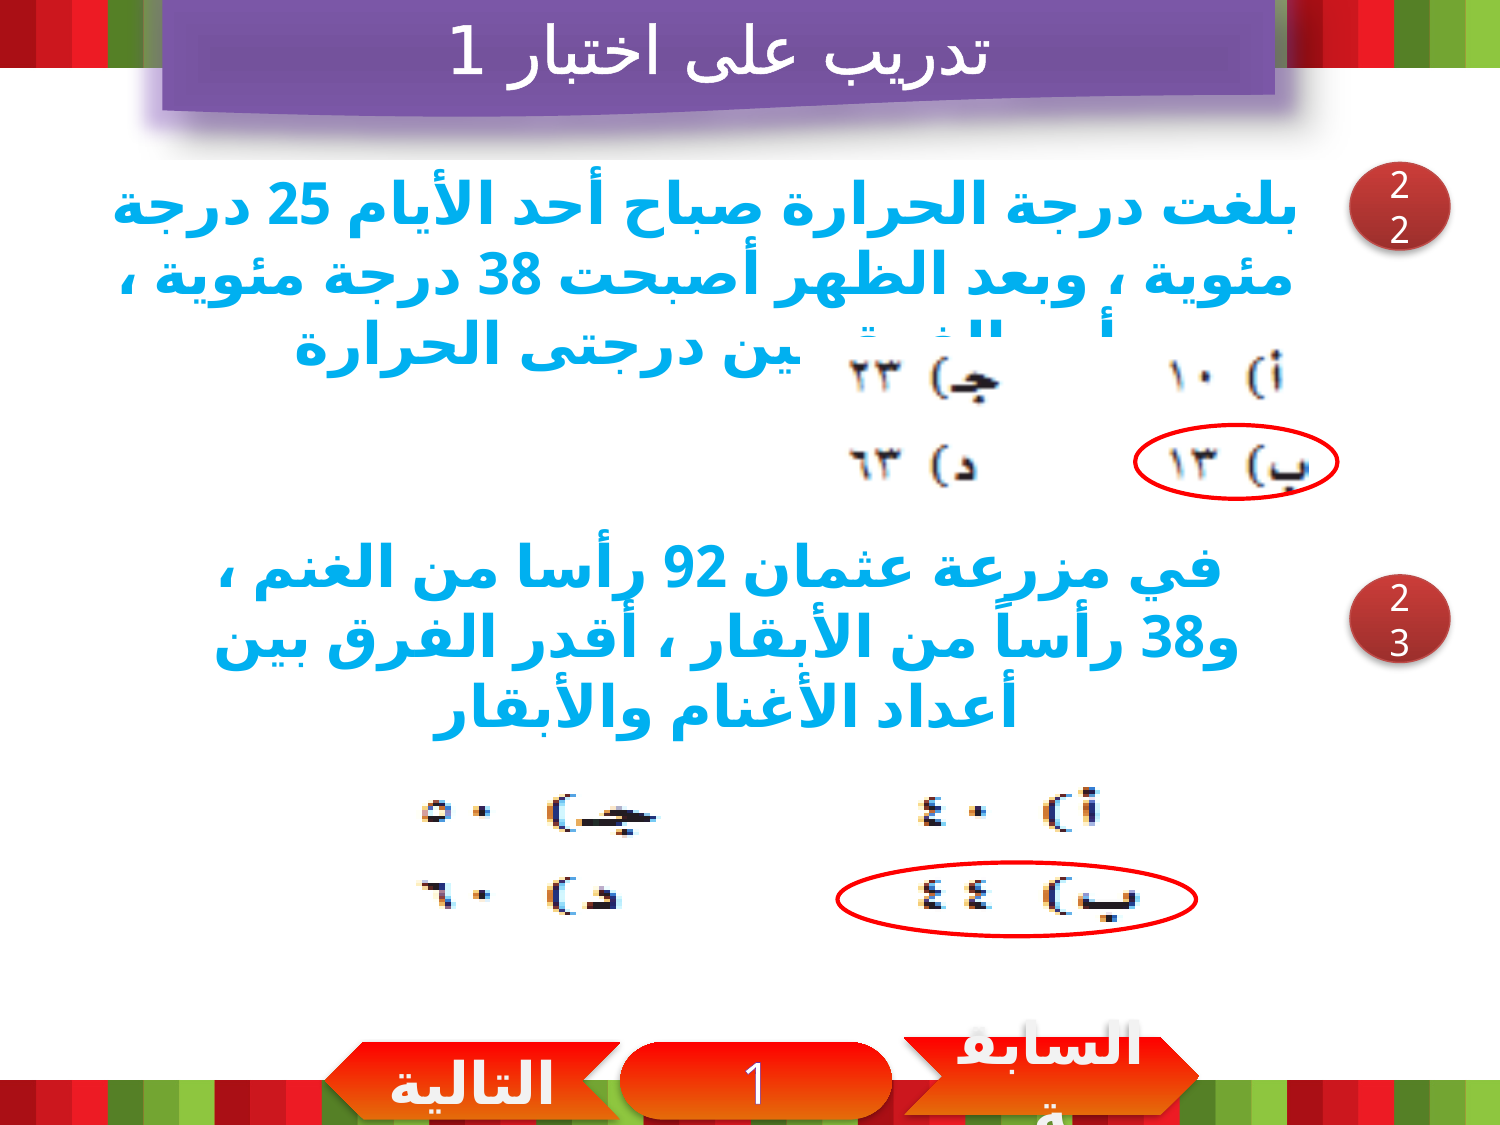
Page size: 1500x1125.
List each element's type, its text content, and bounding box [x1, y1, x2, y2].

text_box [1314, 435, 1340, 488]
text_box التالية [324, 1041, 621, 1120]
picture [0, 0, 1500, 1125]
text_box 22 [1349, 161, 1451, 251]
text_box تدريب على اختبار 1 [162, 0, 1275, 117]
text_box السابقة [903, 1037, 1200, 1116]
text_box بلغت درجة الحرارة صباح أحد الأيام 25 درجة مئوية ، وبعد الظهر أصبحت 38 درجة مئوية ، أجد الفرق بين درجتى الحرارة [73, 160, 1339, 382]
text_box [1179, 881, 1199, 918]
text_box في مزرعة عثمان 92 رأسا من الغنم ، و38 رأساً من الأبقار ، أقدر الفرق بين أعداد الأغنام والأبقار [178, 523, 1277, 745]
text_box 23 [1349, 574, 1451, 664]
text_box 1 [620, 1041, 892, 1120]
